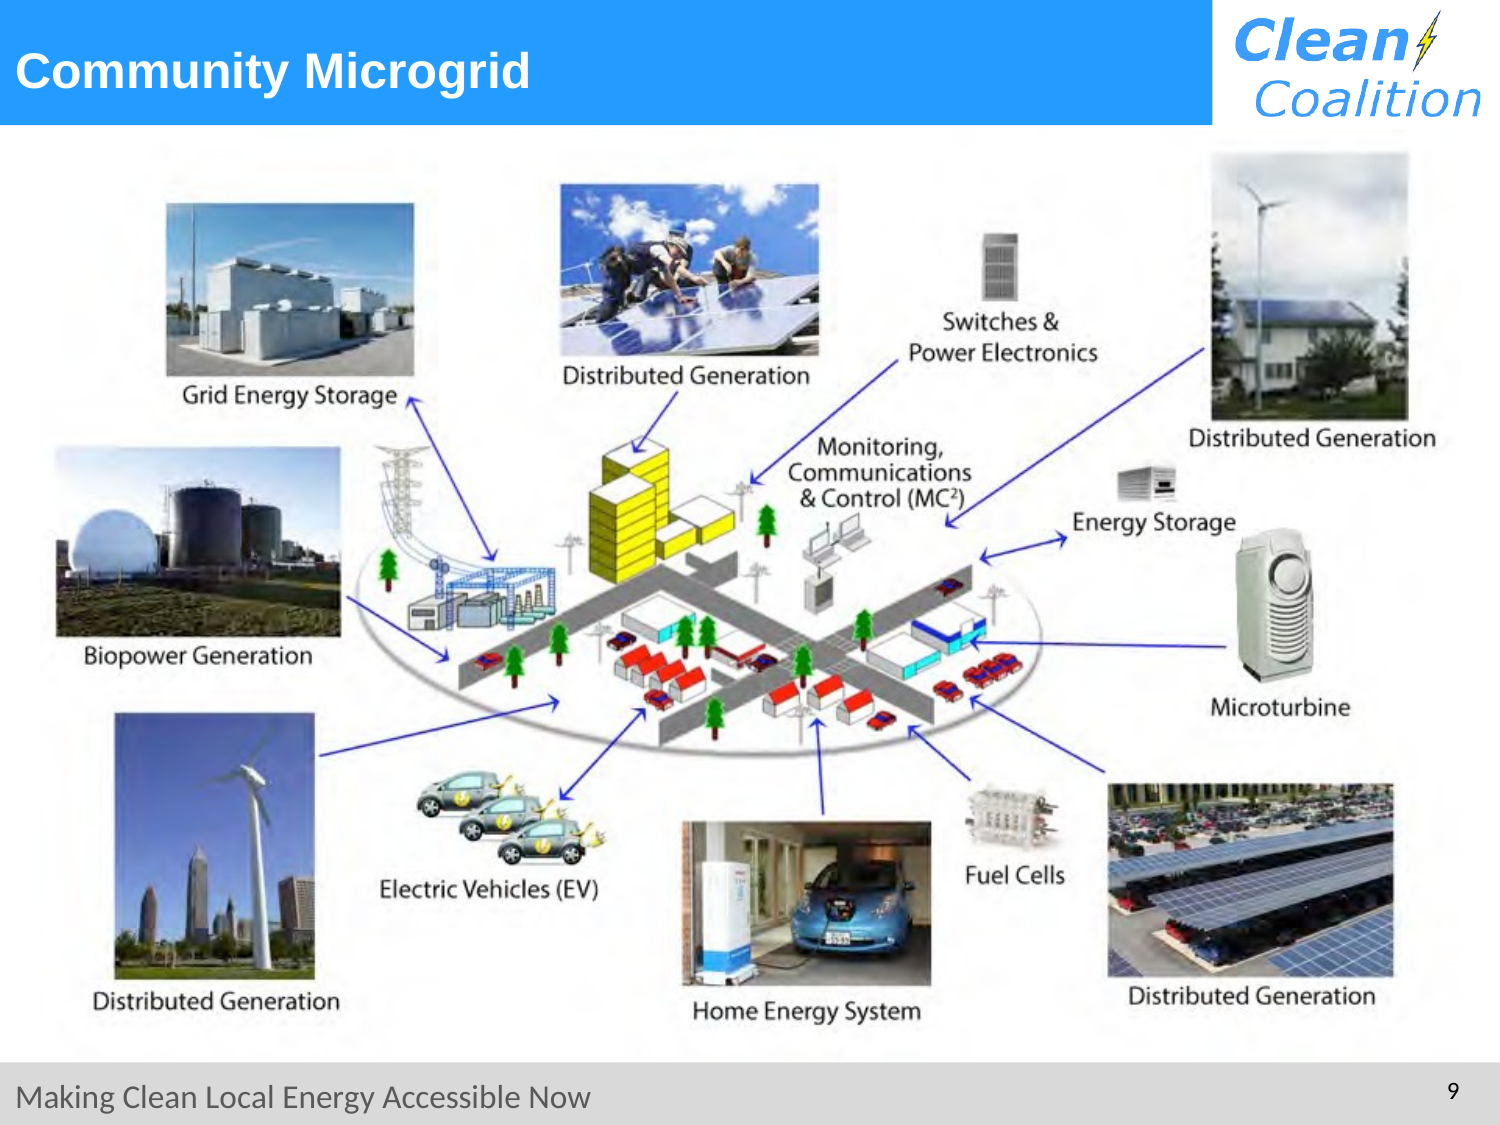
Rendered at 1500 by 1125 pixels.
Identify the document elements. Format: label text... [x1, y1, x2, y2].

slide_number 6 [1430, 1074, 1464, 1125]
footer Making Clean Local Energy Accessible Now [12, 1074, 595, 1125]
title Community Microgrid [12, 38, 1488, 227]
text_box [39, 130, 1462, 1061]
text_box [1235, 7, 1481, 38]
